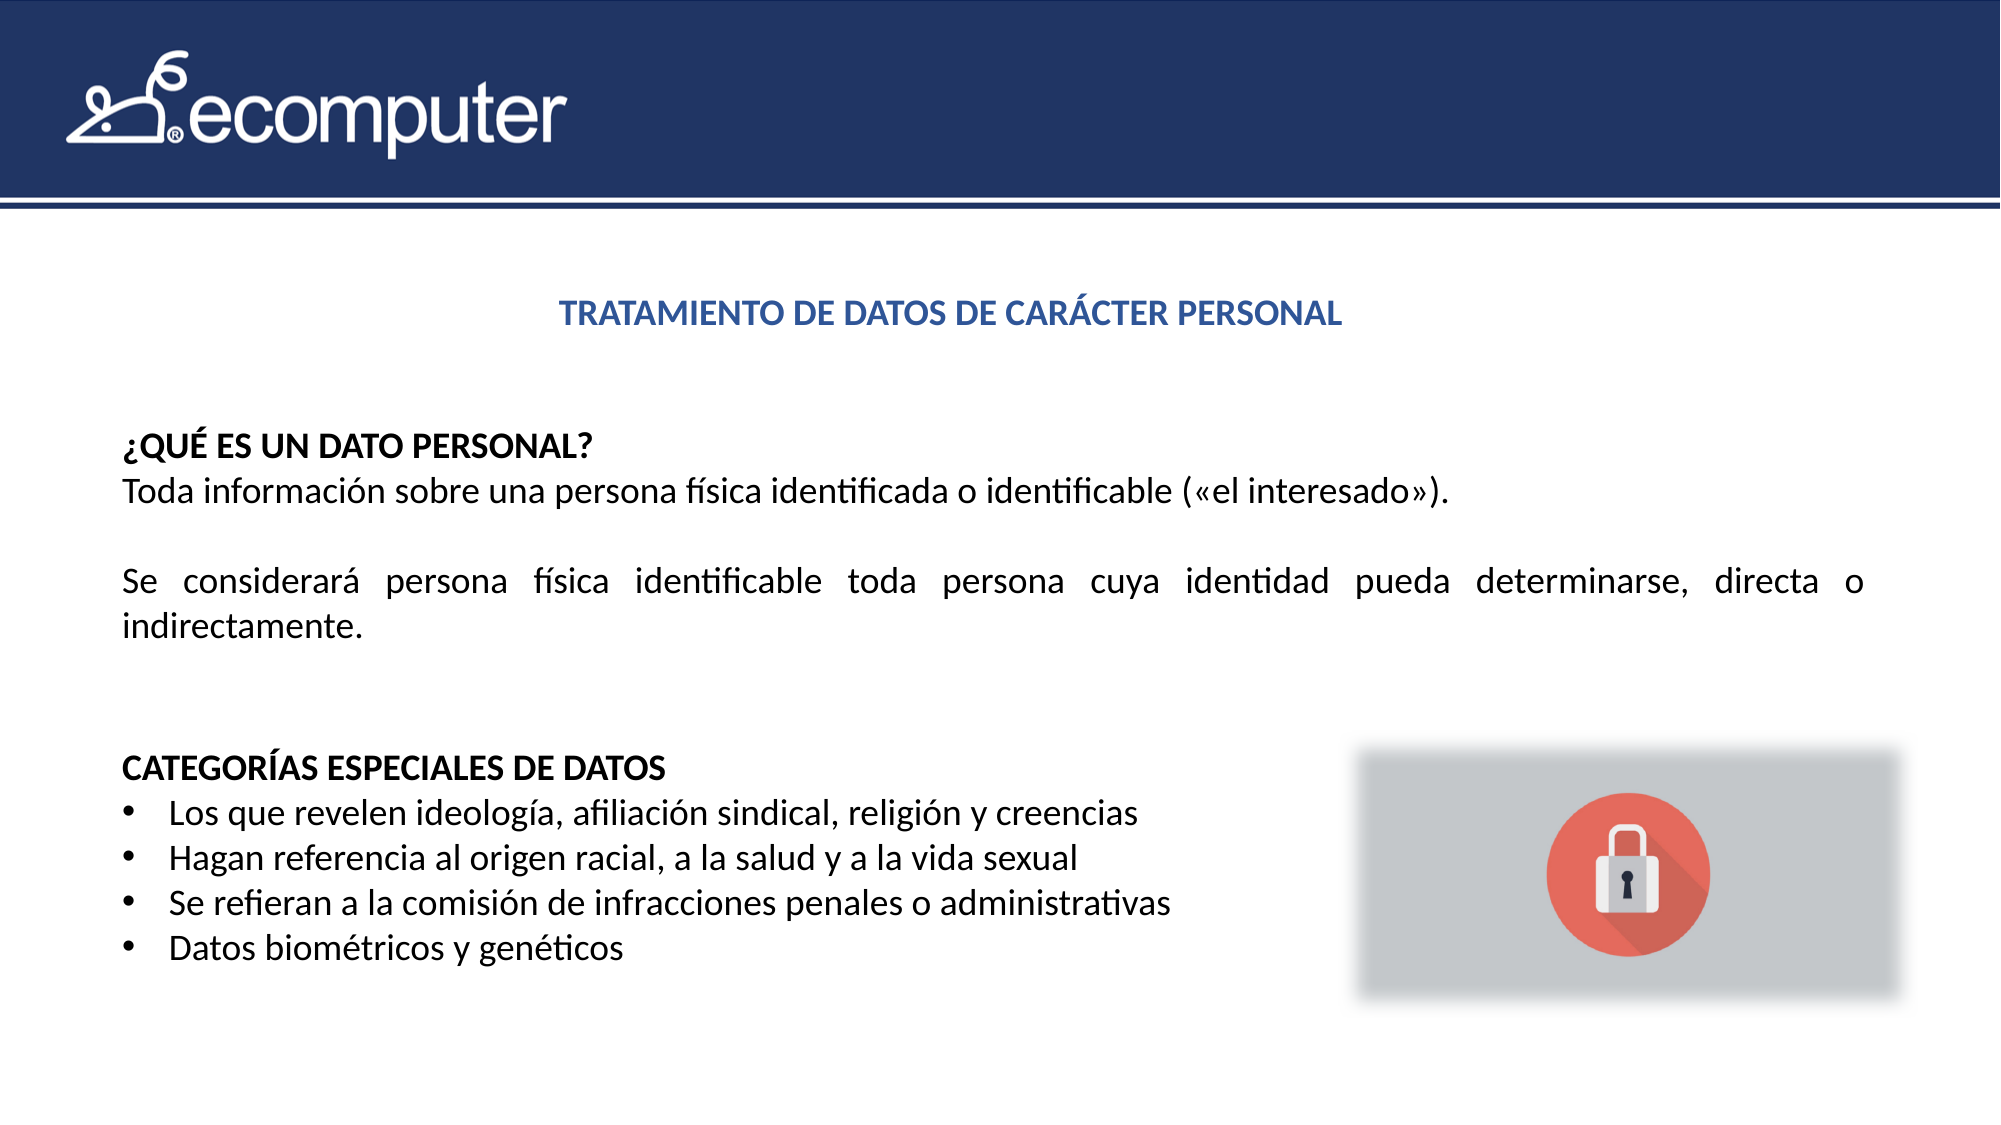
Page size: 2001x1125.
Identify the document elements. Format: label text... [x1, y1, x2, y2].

text_box CATEGORÍAS ESPECIALES DE DATOS Los que revelen ideología, afiliación sindical, religión y creencias Hagan referencia al origen racial, a la salud y a la vida sexual Se refieran a la comisión de infracciones penales o administrativas Datos biométricos y genéticos [107, 735, 1881, 1021]
text_box ¿QUÉ ES UN DATO PERSONAL? Toda información sobre una persona física identificada o identificable («el interesado»). Se considerará persona física identificable toda persona cuya identidad pueda determinarse, directa o indirectamente. [107, 413, 1881, 654]
picture [0, 0, 2000, 209]
text_box TRATAMIENTO DE DATOS DE CARÁCTER PERSONAL [544, 280, 1388, 341]
picture [1338, 730, 1918, 1019]
